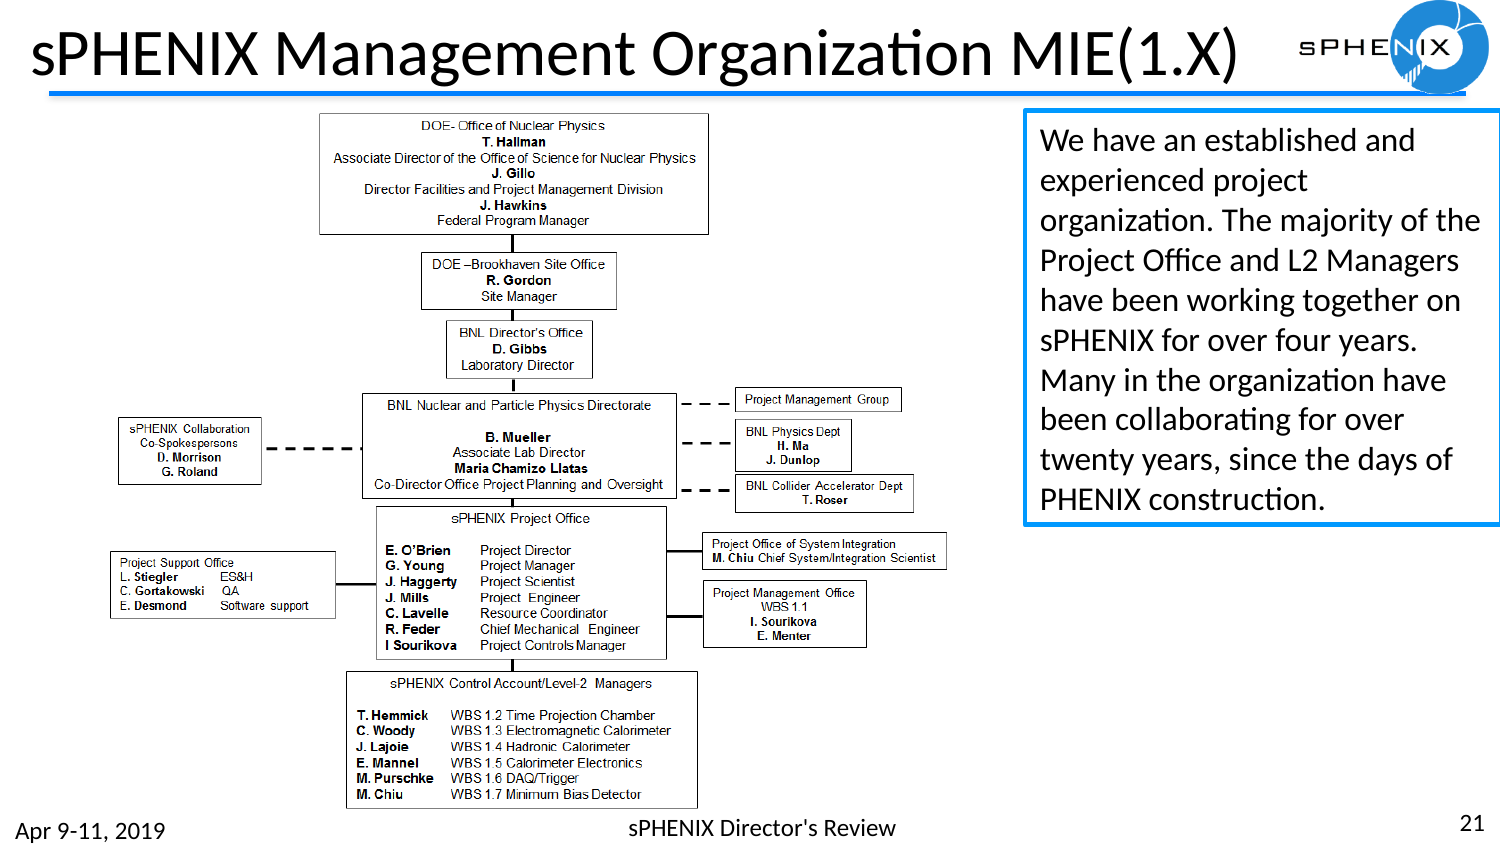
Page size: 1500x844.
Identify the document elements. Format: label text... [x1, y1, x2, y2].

slide_number 21 [1412, 798, 1500, 844]
title sPHENIX Management Organization MIE(1.X) [0, 4, 1425, 94]
footer sPHENIX Director's Review [525, 808, 1000, 844]
picture [99, 110, 958, 812]
text_box We have an established and experienced project organization. The majority of the Project Office and L2 Managers have been working together on sPHENIX for over four years. Many in the organization have been collaborating for over twenty years, since the days of PHENIX construction. [1024, 110, 1500, 525]
picture [1299, 0, 1489, 94]
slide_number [0, 815, 350, 844]
